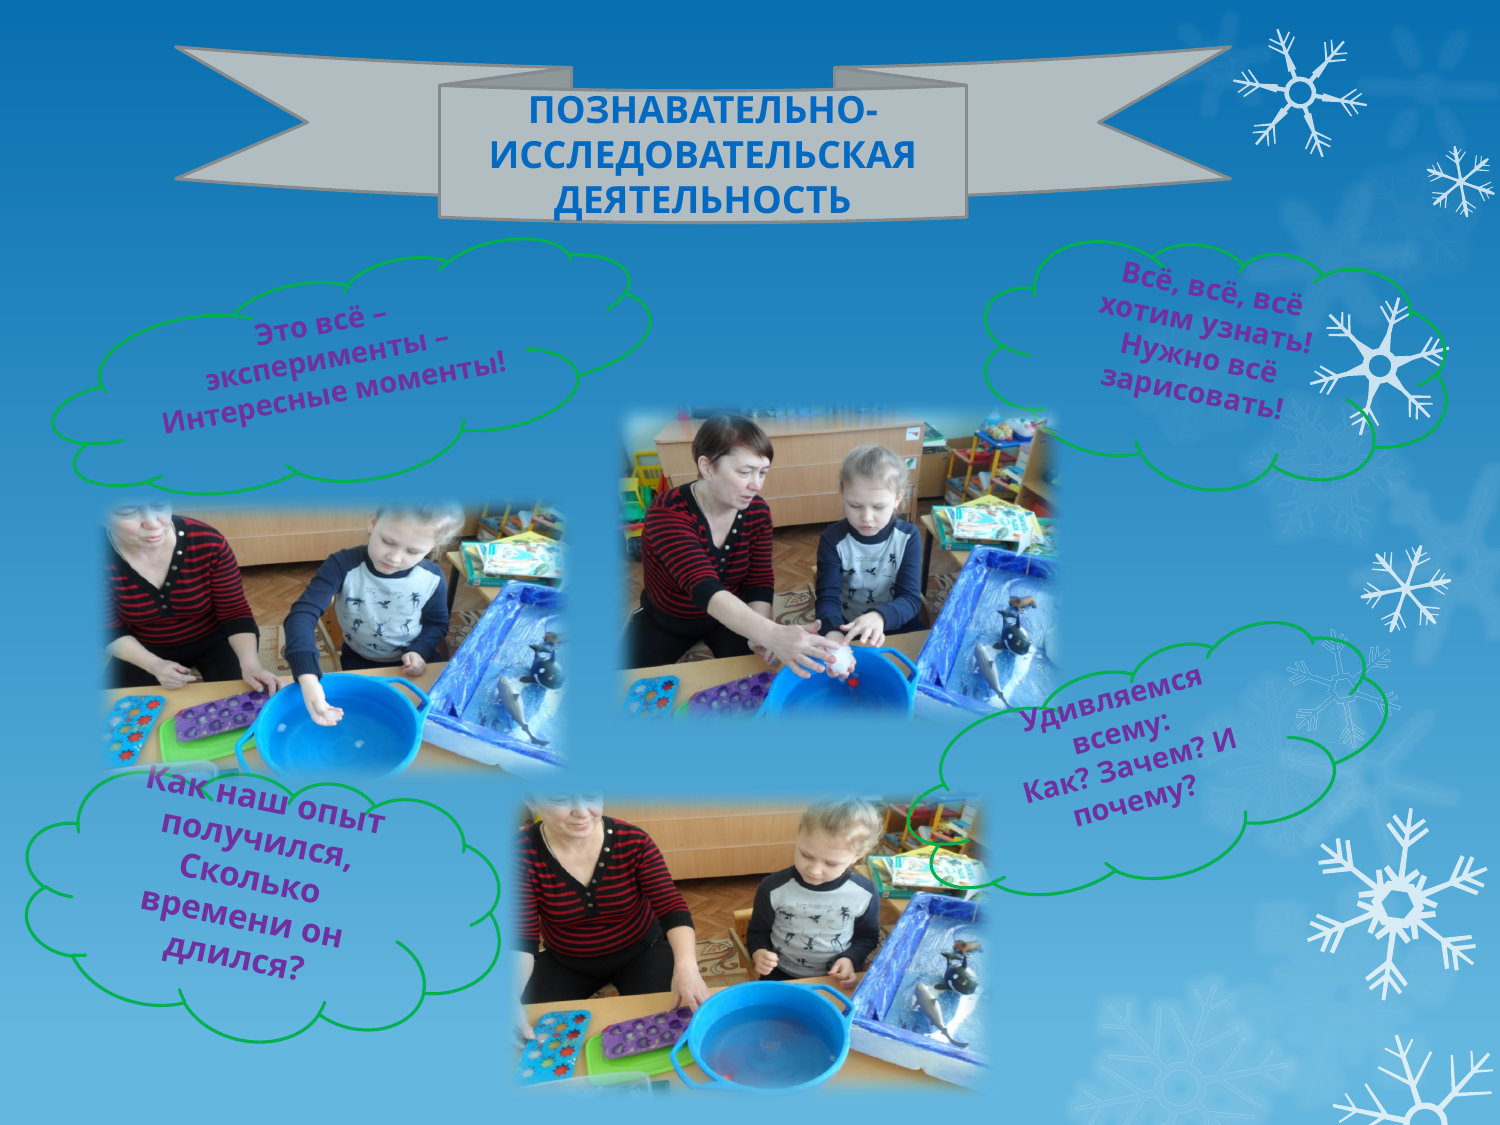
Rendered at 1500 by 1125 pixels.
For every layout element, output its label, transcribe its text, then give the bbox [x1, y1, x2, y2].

text_box Всё, всё, всё хотим узнать! Нужно всё зарисовать! [983, 240, 1448, 492]
picture [608, 397, 1067, 727]
text_box Это всё – эксперименты – Интересные моменты! [51, 237, 652, 489]
text_box Познавательно-исследовательская деятельность [174, 45, 1232, 225]
text_box Как наш опыт получился, Сколько времени он длился? [24, 791, 497, 1044]
text_box Удивляемся всему: Как? Зачем? И почему? [939, 621, 1389, 897]
picture [93, 491, 997, 1102]
